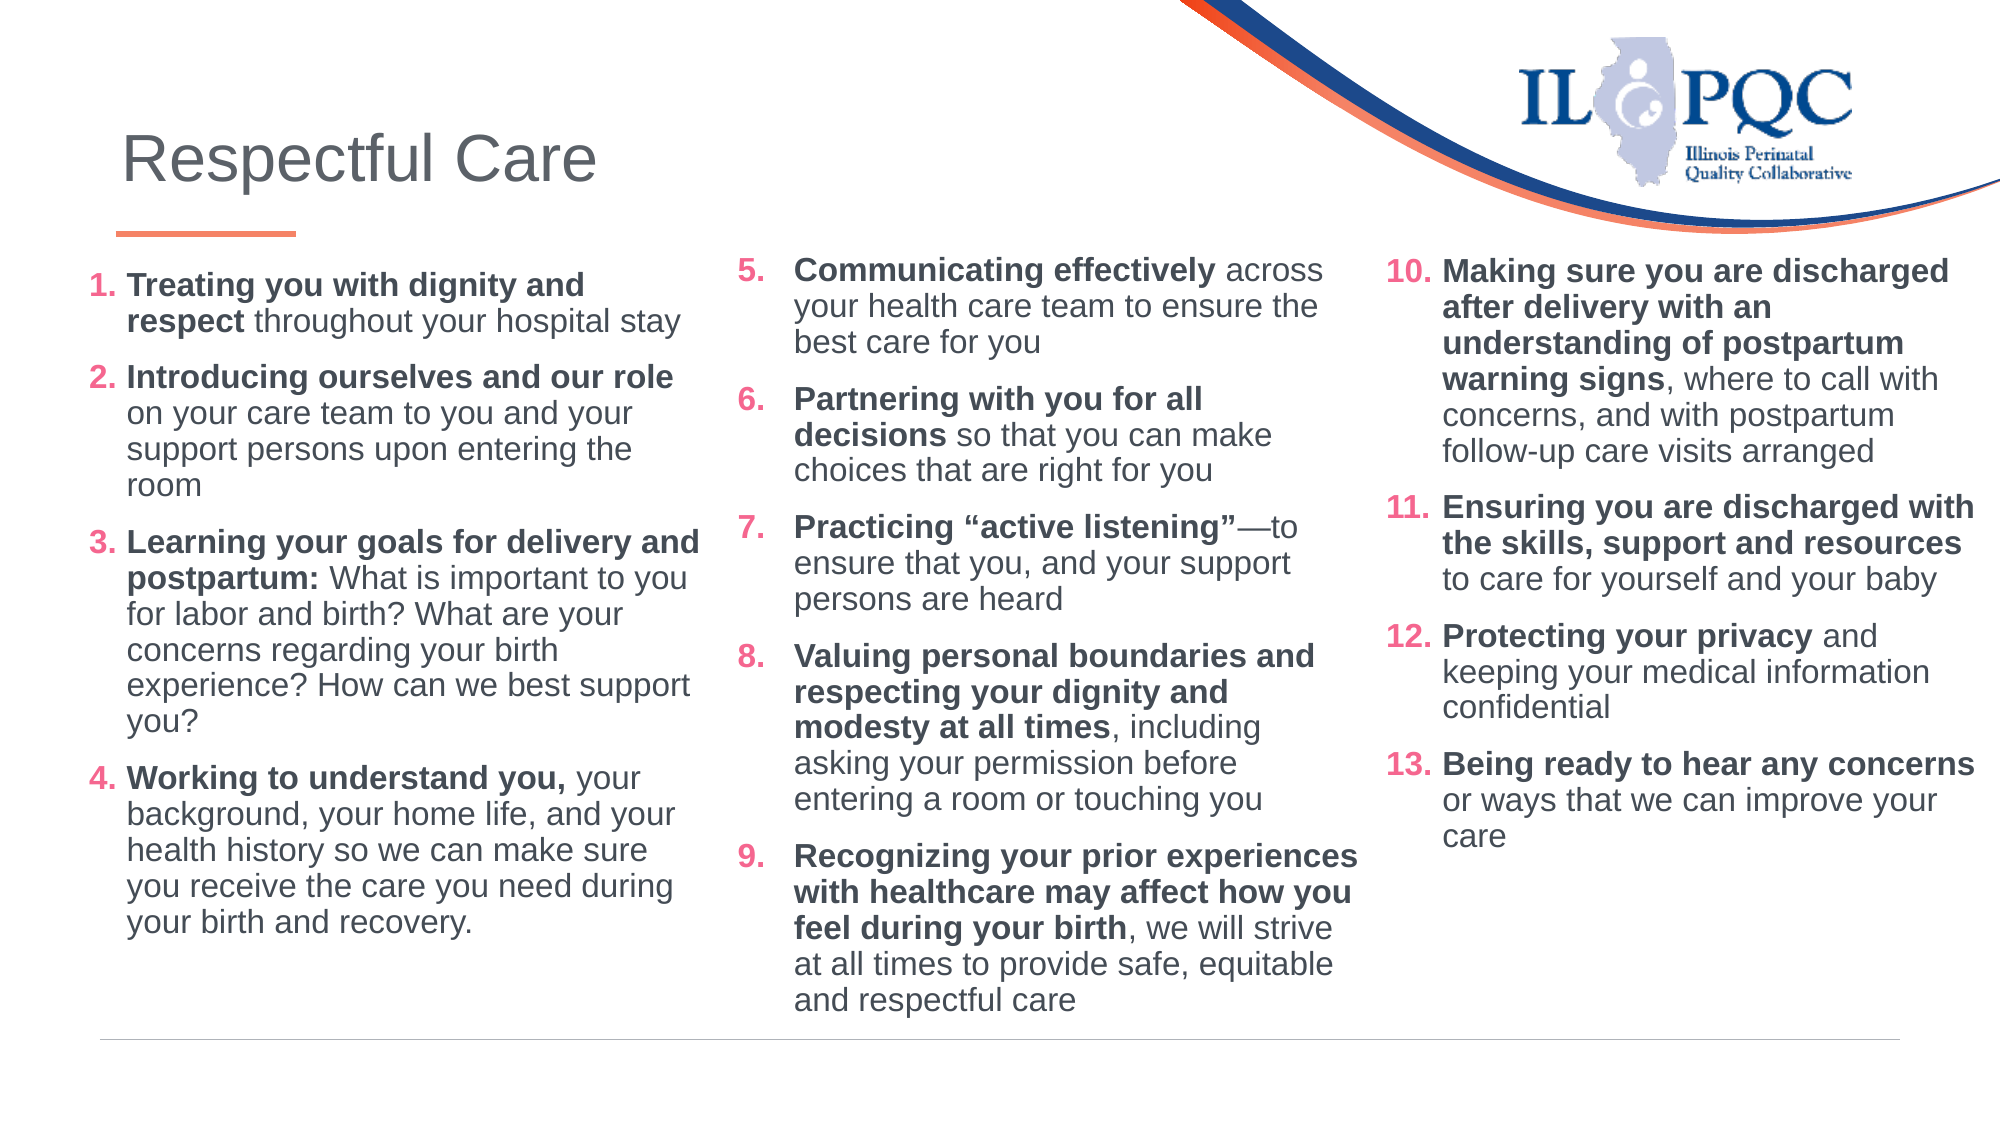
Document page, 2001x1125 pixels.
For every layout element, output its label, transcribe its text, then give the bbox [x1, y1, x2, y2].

title Respectful Care [106, 95, 1450, 225]
text_box Making sure you are discharged after delivery with an understanding of postpartum warning signs, where to call with concerns, and with postpartum follow-up care visits arranged Ensuring you are discharged with the skills, support and resources to care for yourself and your baby Protecting your privacy and keeping your medical information confidential Being ready to hear any concerns or ways that we can improve your care [1371, 246, 2000, 961]
picture [1519, 37, 1852, 187]
list Communicating effectively across your health care team to ensure the best care for you Partnering with you for all decisions so that you can make choices that are right for you Practicing “active listening”—to ensure that you, and your support persons are heard Valuing personal boundaries and respecting your dignity and modesty at all times, including asking your permission before entering a room or touching you Recognizing your prior experiences with healthcare may affect how you feel during your birth, we will strive at all times to provide safe, equitable and respectful care [722, 245, 1378, 982]
list Treating you with dignity and respect throughout your hospital stay Introducing ourselves and our role on your care team to you and your support persons upon entering the room Learning your goals for delivery and postpartum: What is important to you for labor and birth? What are your concerns regarding your birth experience? How can we best support you? Working to understand you, your background, your home life, and your health history so we can make sure you receive the care you need during your birth and recovery. [74, 260, 723, 996]
